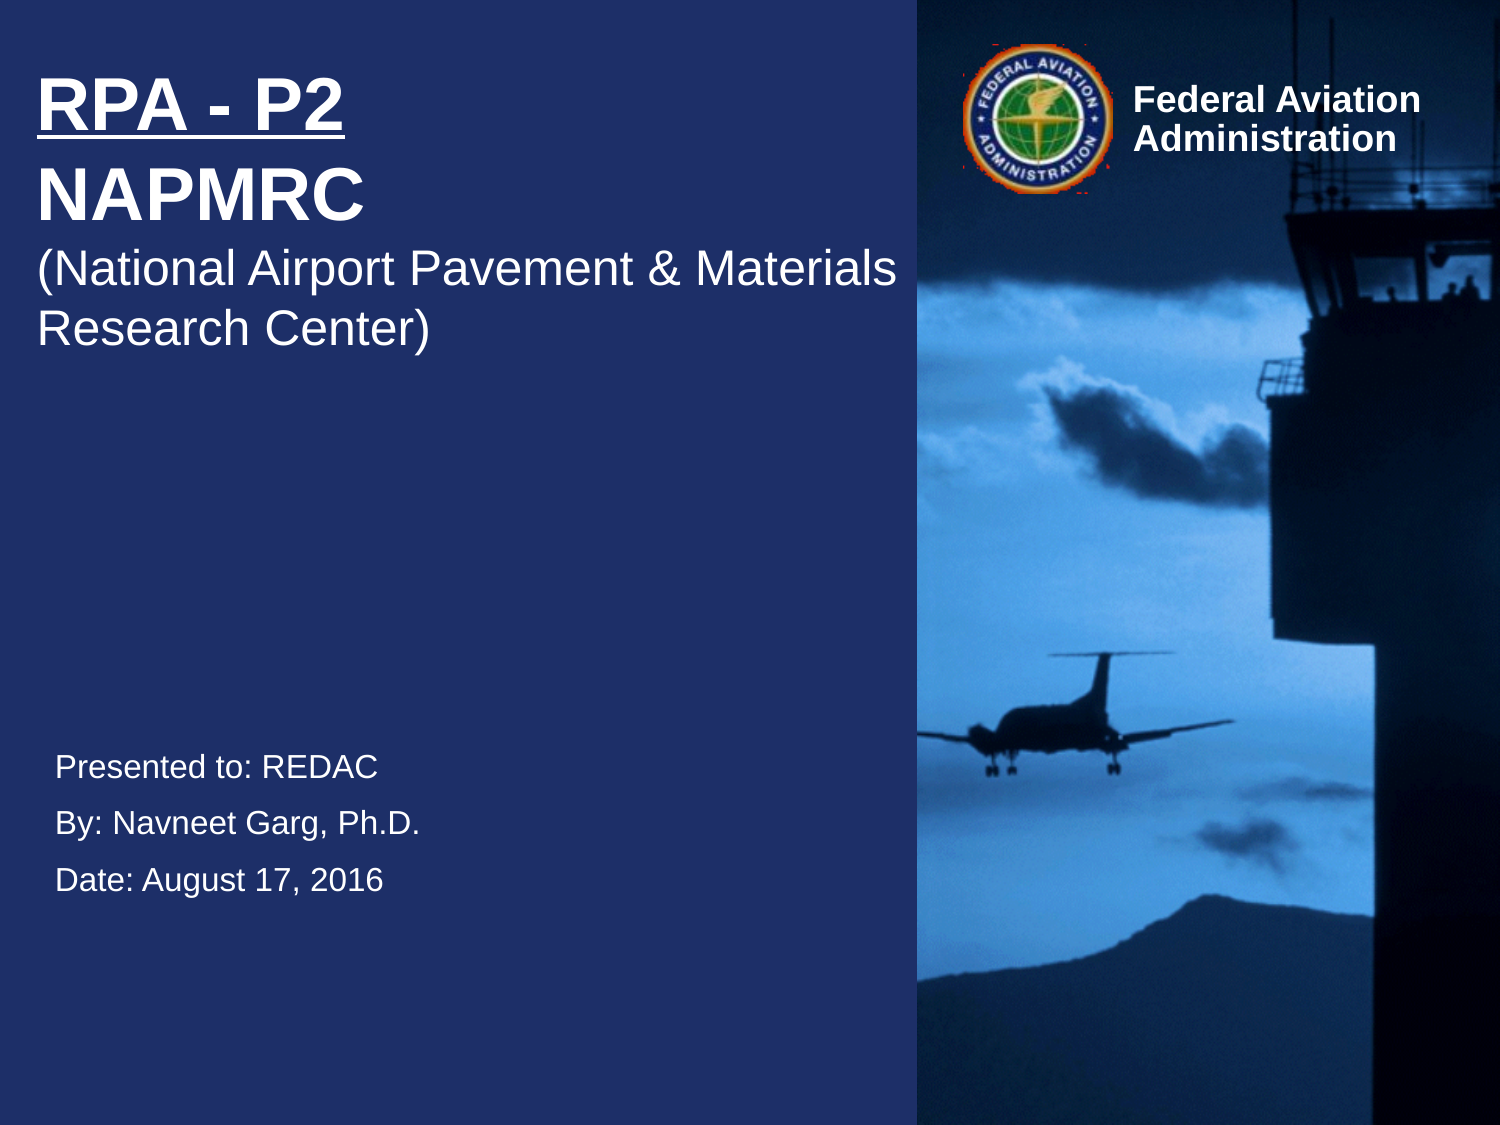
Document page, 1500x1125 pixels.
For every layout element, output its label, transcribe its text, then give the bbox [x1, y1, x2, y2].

picture [917, 0, 1500, 1125]
title RPA - P2 NAPMRC (National Airport Pavement & Materials Research Center) [21, 48, 922, 571]
